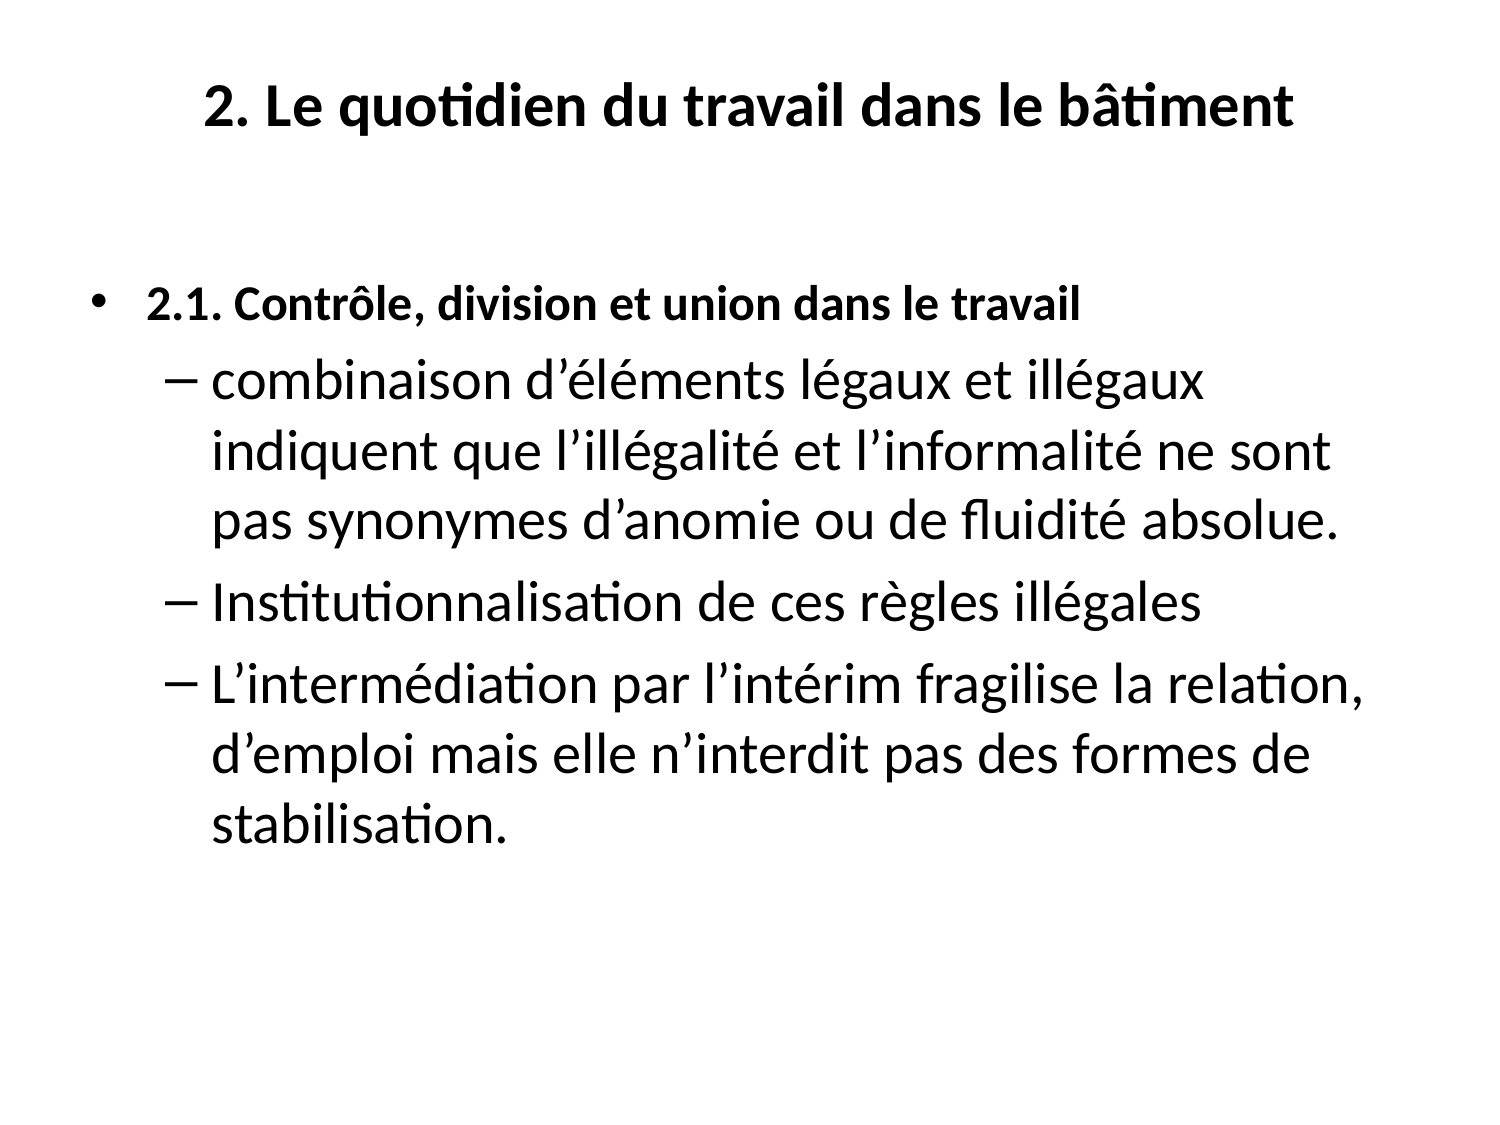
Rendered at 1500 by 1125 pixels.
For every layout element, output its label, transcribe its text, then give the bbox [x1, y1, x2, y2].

list 2.1. Contrôle, division et union dans le travail combinaison d’éléments légaux et illégaux indiquent que l’illégalité et l’informalité ne sont pas synonymes d’anomie ou de fluidité absolue. Institutionnalisation de ces règles illégales L’intermédiation par l’intérim fragilise la relation, d’emploi mais elle n’interdit pas des formes de stabilisation. [75, 262, 1425, 1005]
title 2. Le quotidien du travail dans le bâtiment [75, 45, 1425, 233]
